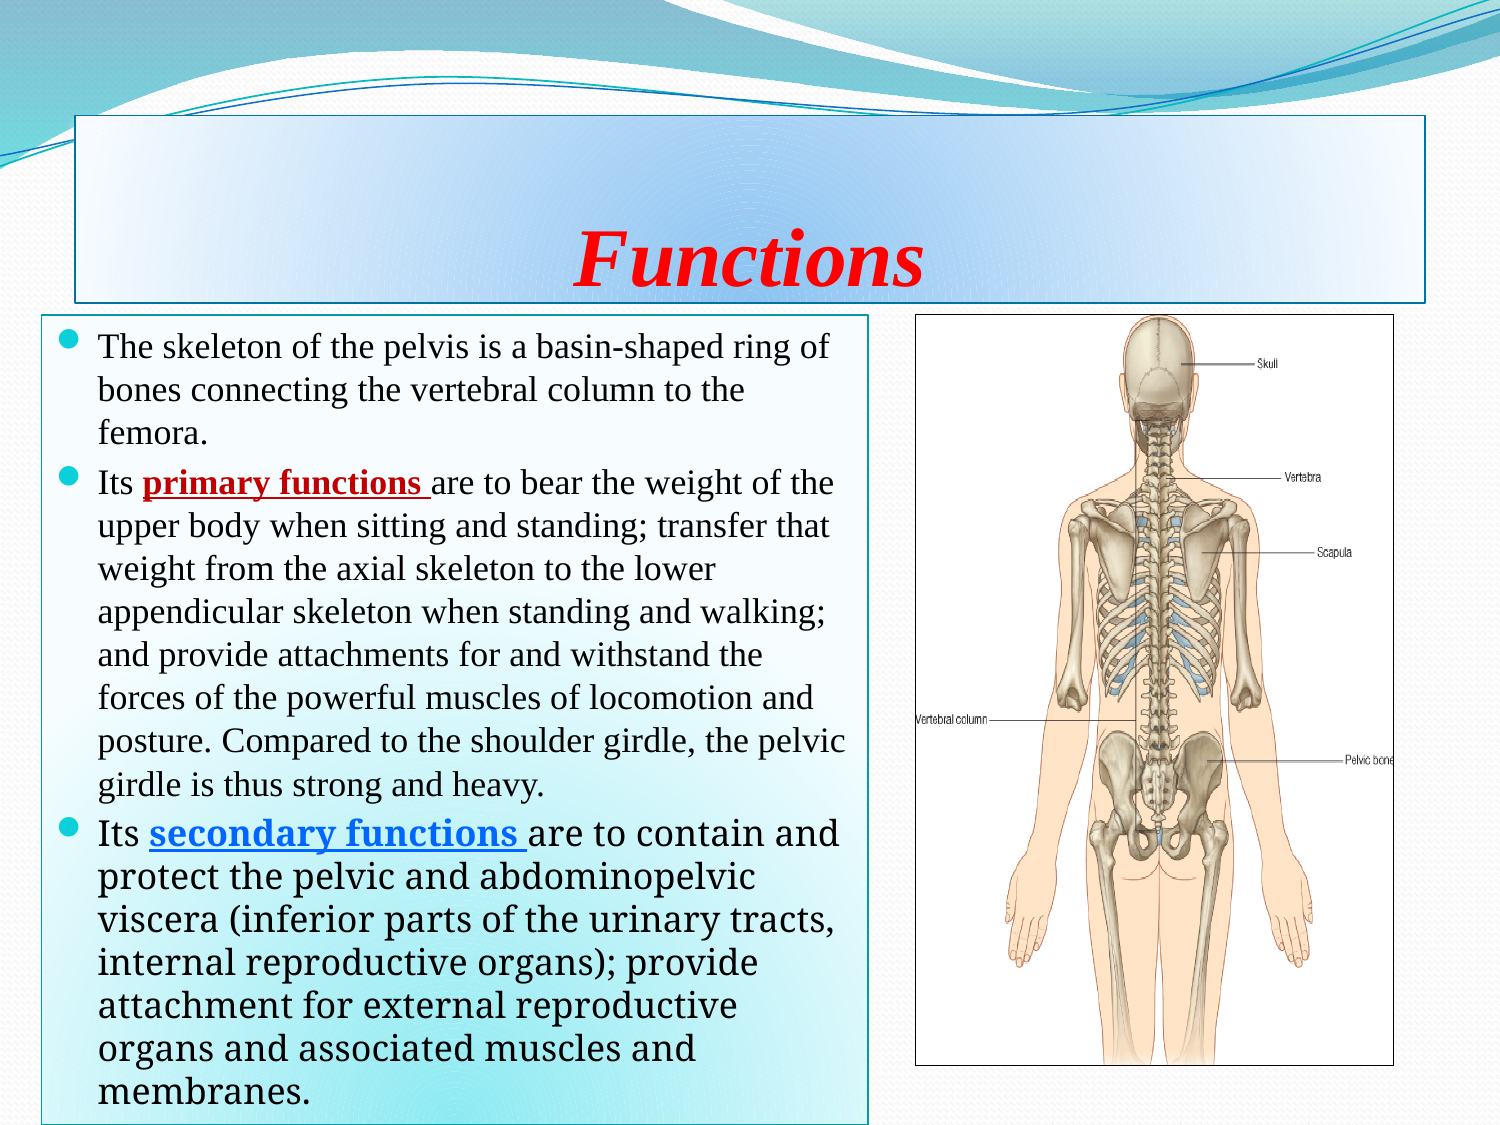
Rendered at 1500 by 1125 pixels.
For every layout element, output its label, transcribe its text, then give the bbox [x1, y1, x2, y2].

picture [915, 314, 1394, 1067]
list The skeleton of the pelvis is a basin-shaped ring of bones connecting the vertebral column to the femora. Its primary functions are to bear the weight of the upper body when sitting and standing; transfer that weight from the axial skeleton to the lower appendicular skeleton when standing and walking; and provide attachments for and withstand the forces of the powerful muscles of locomotion and posture. Compared to the shoulder girdle, the pelvic girdle is thus strong and heavy. Its secondary functions are to contain and protect the pelvic and abdominopelvic viscera (inferior parts of the urinary tracts, internal reproductive organs); provide attachment for external reproductive organs and associated muscles and membranes. [41, 314, 869, 1125]
title Functions [74, 115, 1426, 304]
